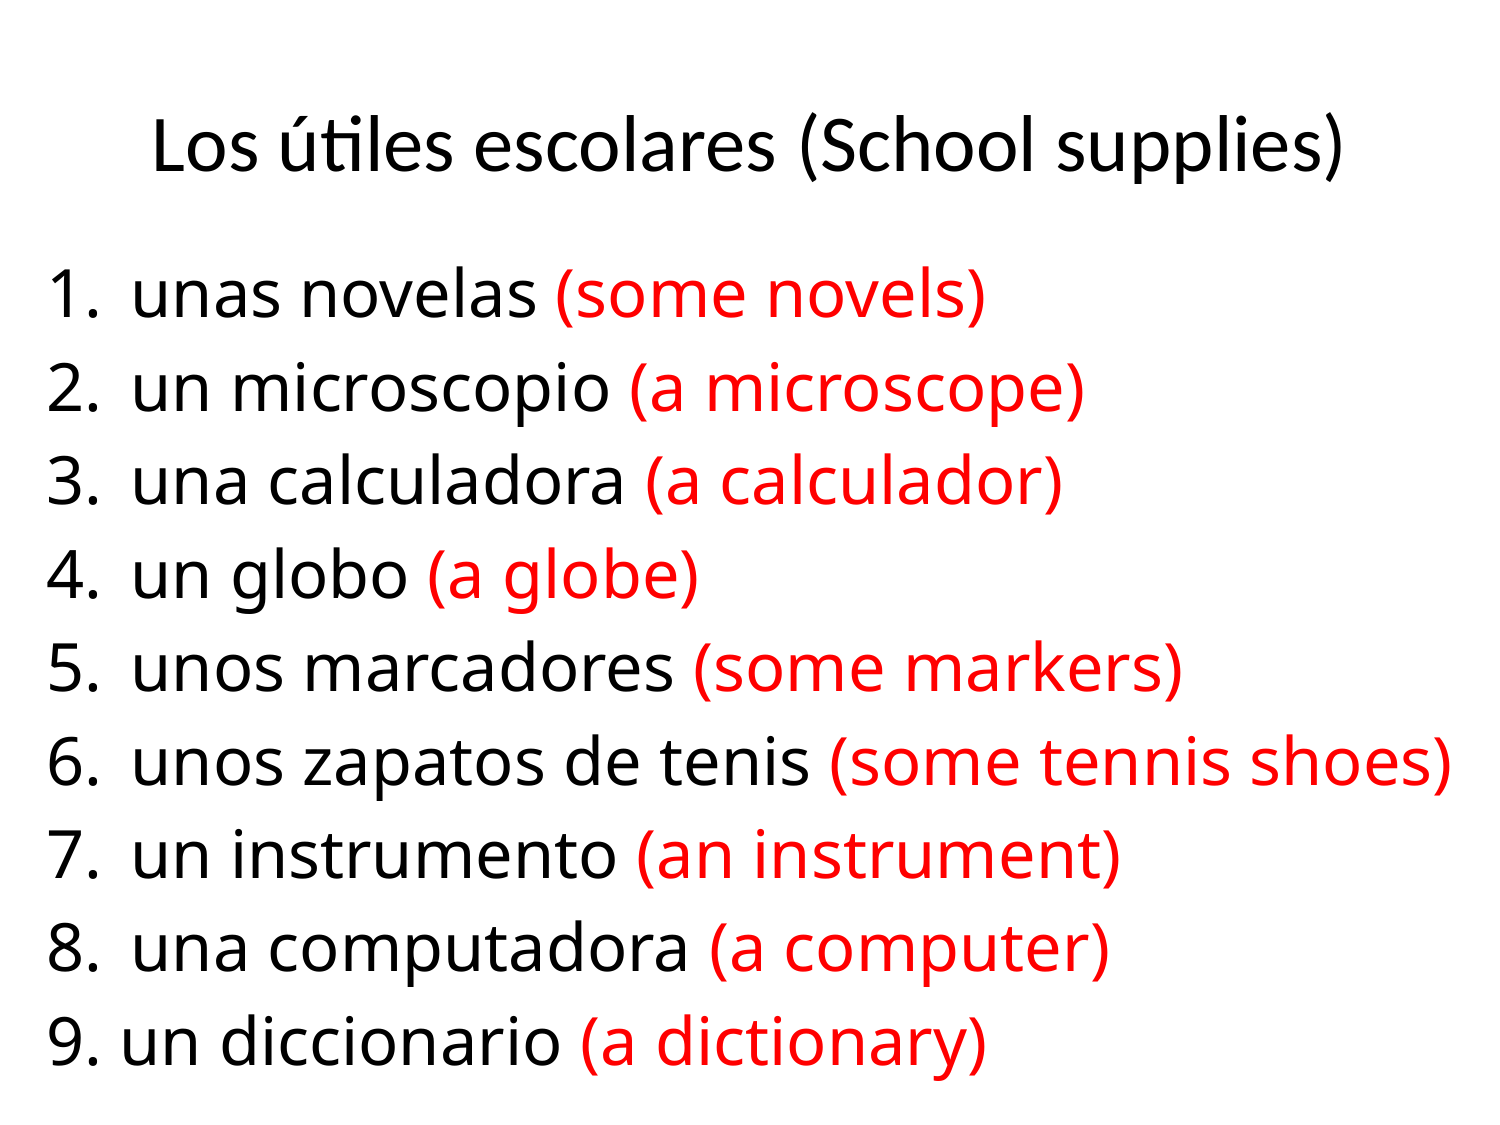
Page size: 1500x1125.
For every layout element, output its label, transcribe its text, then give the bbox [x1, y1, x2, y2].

list unas novelas (some novels) un microscopio (a microscope) una calculadora (a calculador) un globo (a globe) unos marcadores (some markers) unos zapatos de tenis (some tennis shoes) un instrumento (an instrument) una computadora (a computer) 9. un diccionario (a dictionary) [31, 243, 1469, 1094]
title Los útiles escolares (School supplies) [75, 45, 1425, 233]
